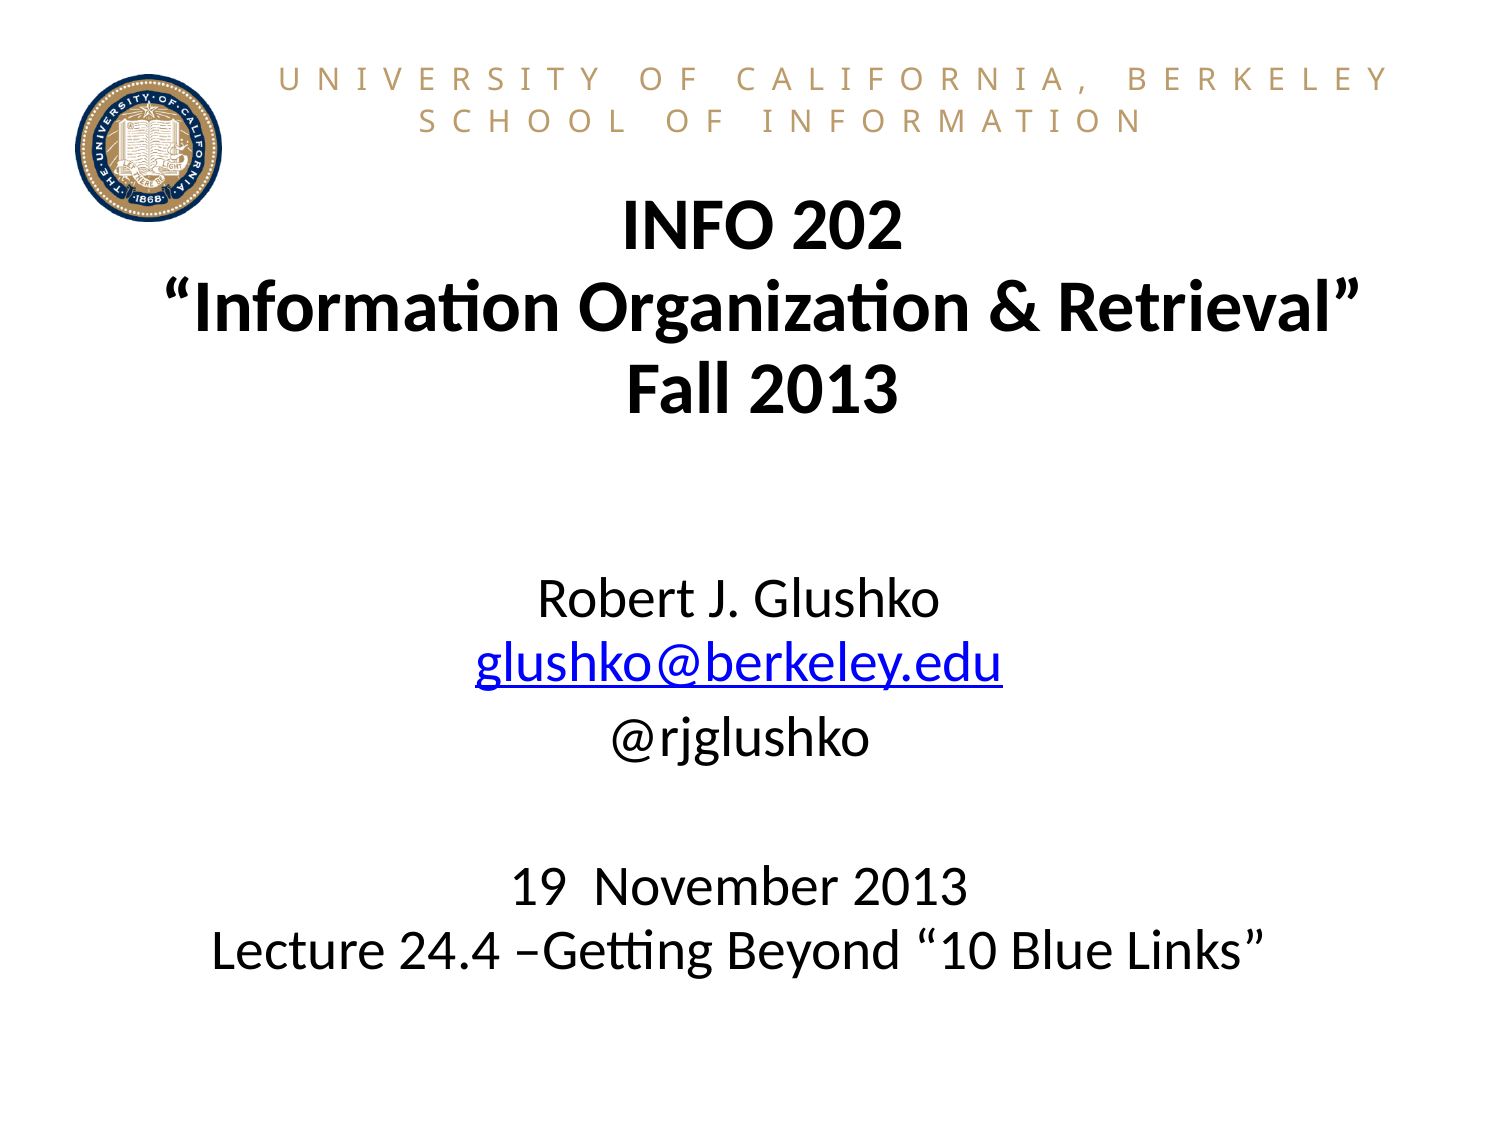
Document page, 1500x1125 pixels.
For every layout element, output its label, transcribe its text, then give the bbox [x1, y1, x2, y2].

title INFO 202 “Information Organization & Retrieval” Fall 2013 [90, 175, 1436, 519]
picture [75, 74, 222, 222]
list Robert J. Glushko glushko@berkeley.edu @rjglushko 19 November 2013 Lecture 24.4 –Getting Beyond “10 Blue Links” [64, 404, 1415, 994]
